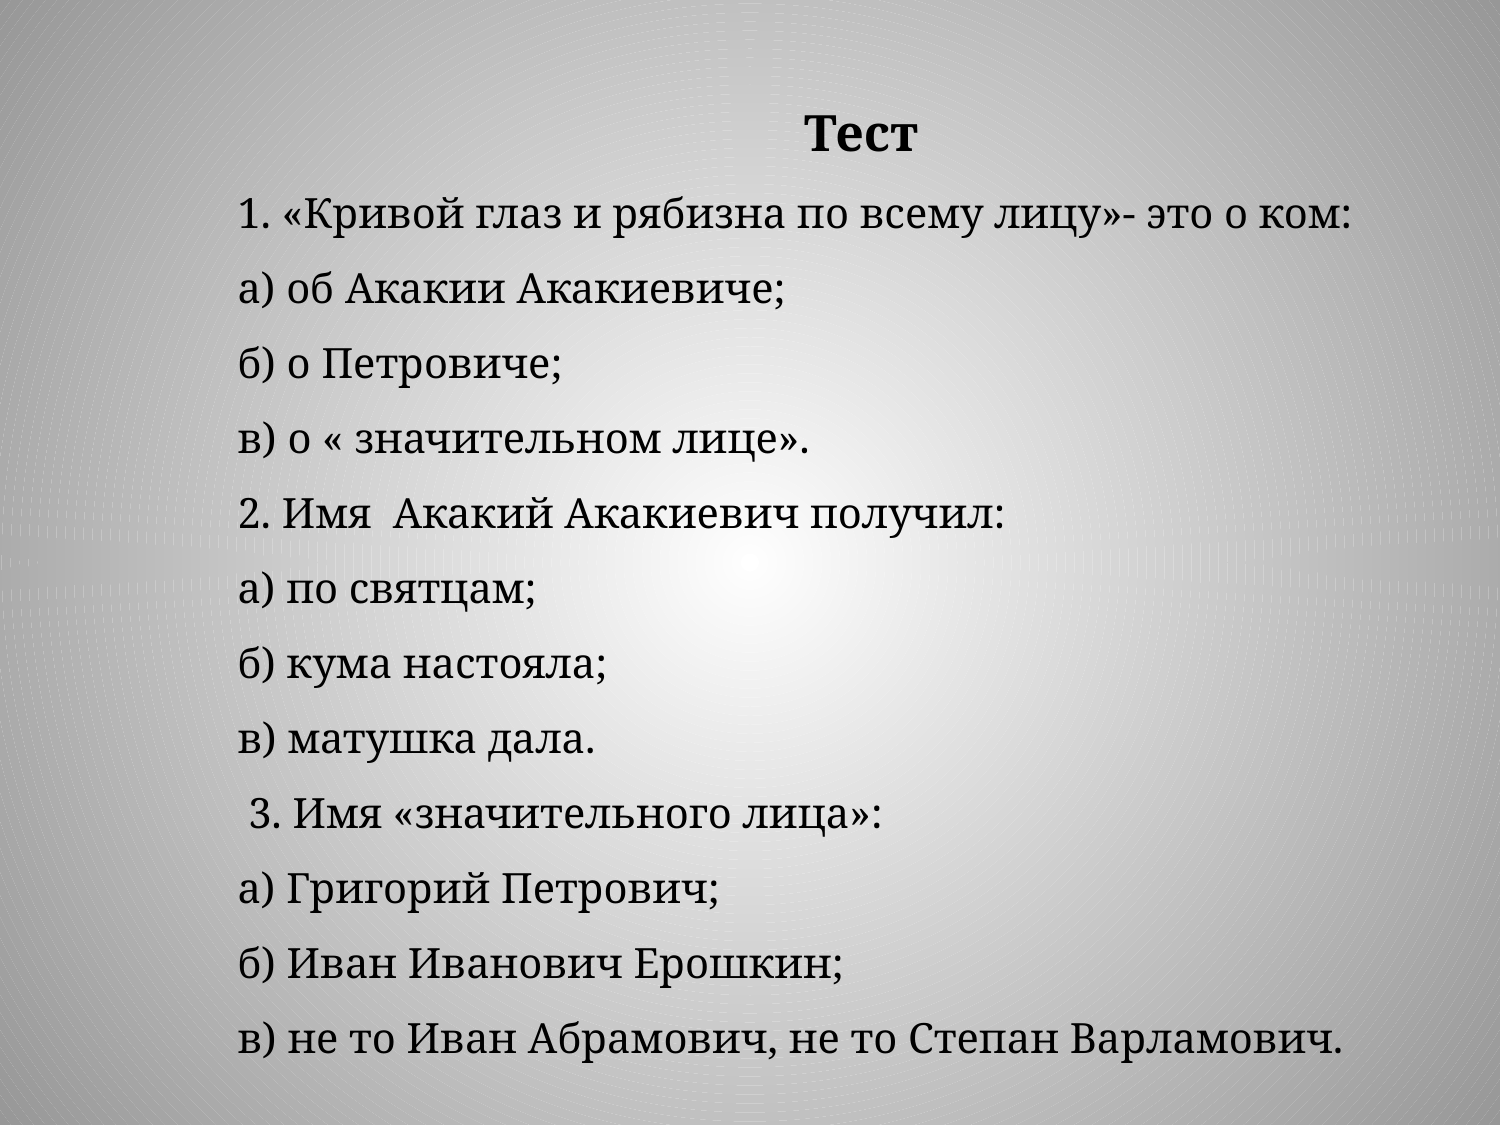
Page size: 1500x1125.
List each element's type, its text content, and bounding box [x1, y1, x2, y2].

text_box Тест 1. «Кривой глаз и рябизна по всему лицу»- это о ком: а) об Акакии Акакиевиче; б) о Петровиче; в) о « значительном лице». 2. Имя Акакий Акакиевич получил: а) по святцам; б) кума настояла; в) матушка дала. 3. Имя «значительного лица»: а) Григорий Петрович; б) Иван Иванович Ерошкин; в) не то Иван Абрамович, не то Степан Варламович. [222, 63, 1500, 1125]
